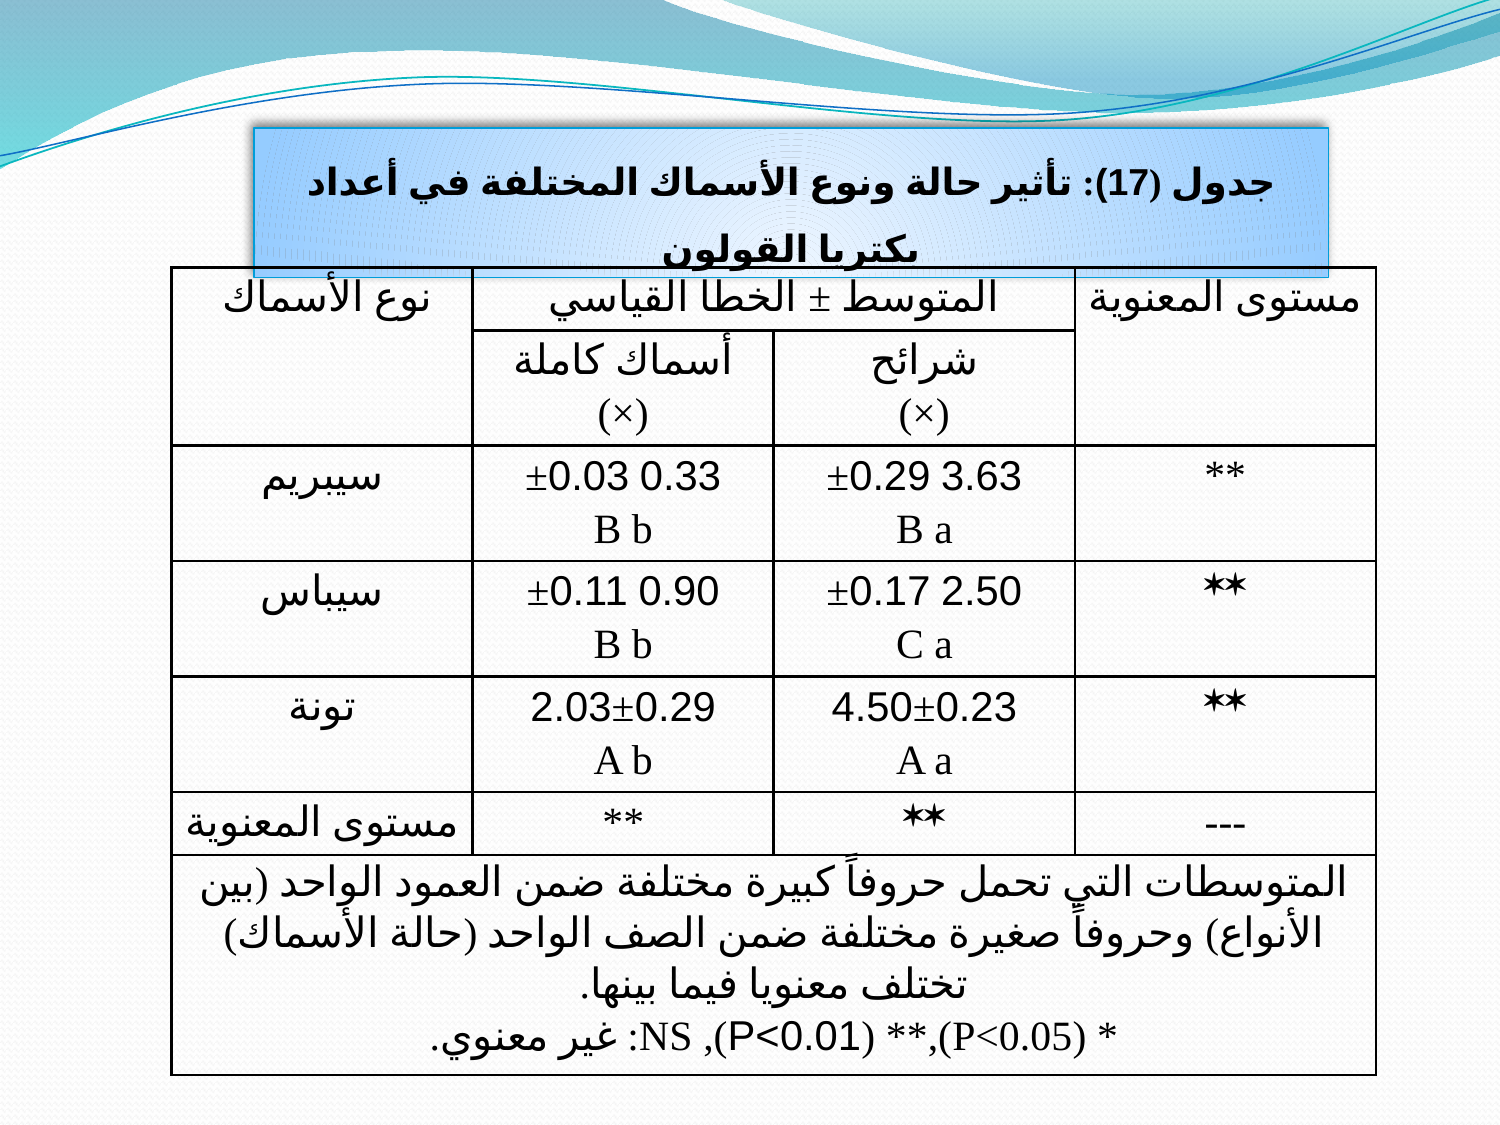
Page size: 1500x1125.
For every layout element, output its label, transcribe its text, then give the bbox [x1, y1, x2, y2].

text_box جدول (17): تأثير حالة ونوع الأسماك المختلفة في أعداد بكتريا القولون [253, 269, 471, 278]
text_box جدول (17): تأثير حالة ونوع الأسماك المختلفة في أعداد بكتريا القولون [474, 269, 1074, 278]
text_box جدول (17): تأثير حالة ونوع الأسماك المختلفة في أعداد بكتريا القولون [253, 127, 1329, 266]
text_box جدول (17): تأثير حالة ونوع الأسماك المختلفة في أعداد بكتريا القولون [1076, 269, 1329, 278]
